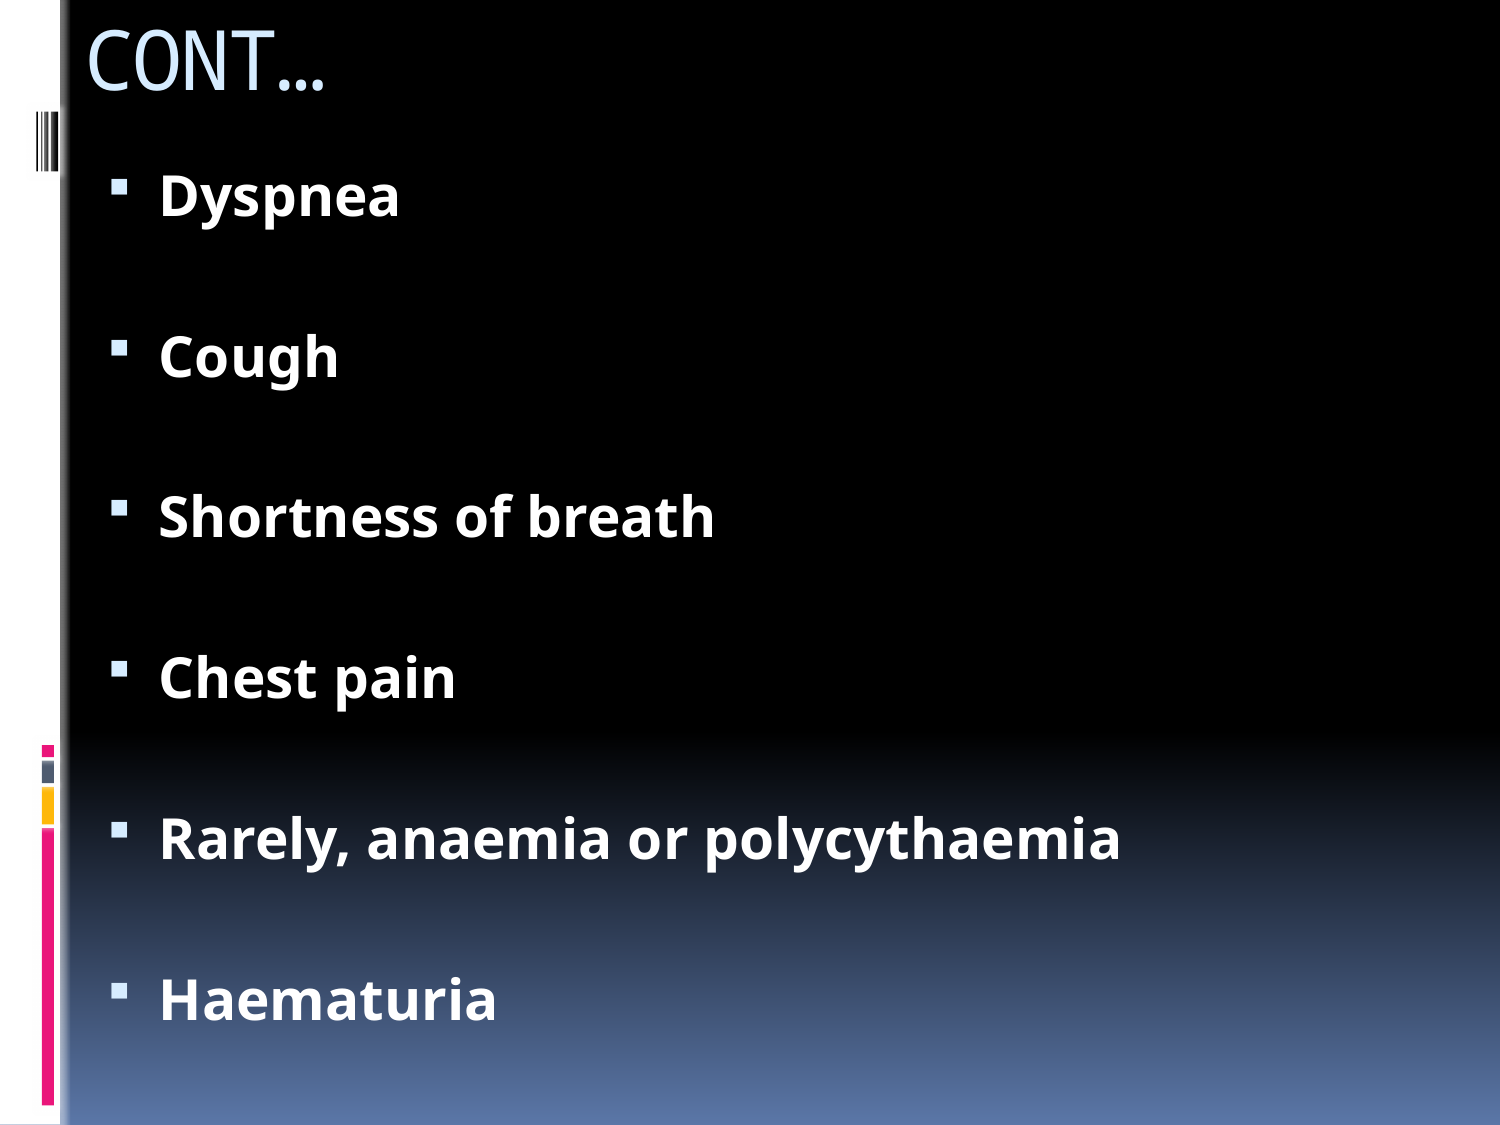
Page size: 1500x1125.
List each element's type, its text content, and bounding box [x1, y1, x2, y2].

title CONT… [70, 0, 1500, 141]
list Dyspnea Cough Shortness of breath Chest pain Rarely, anaemia or polycythaemia Haematuria [82, 152, 1425, 1043]
